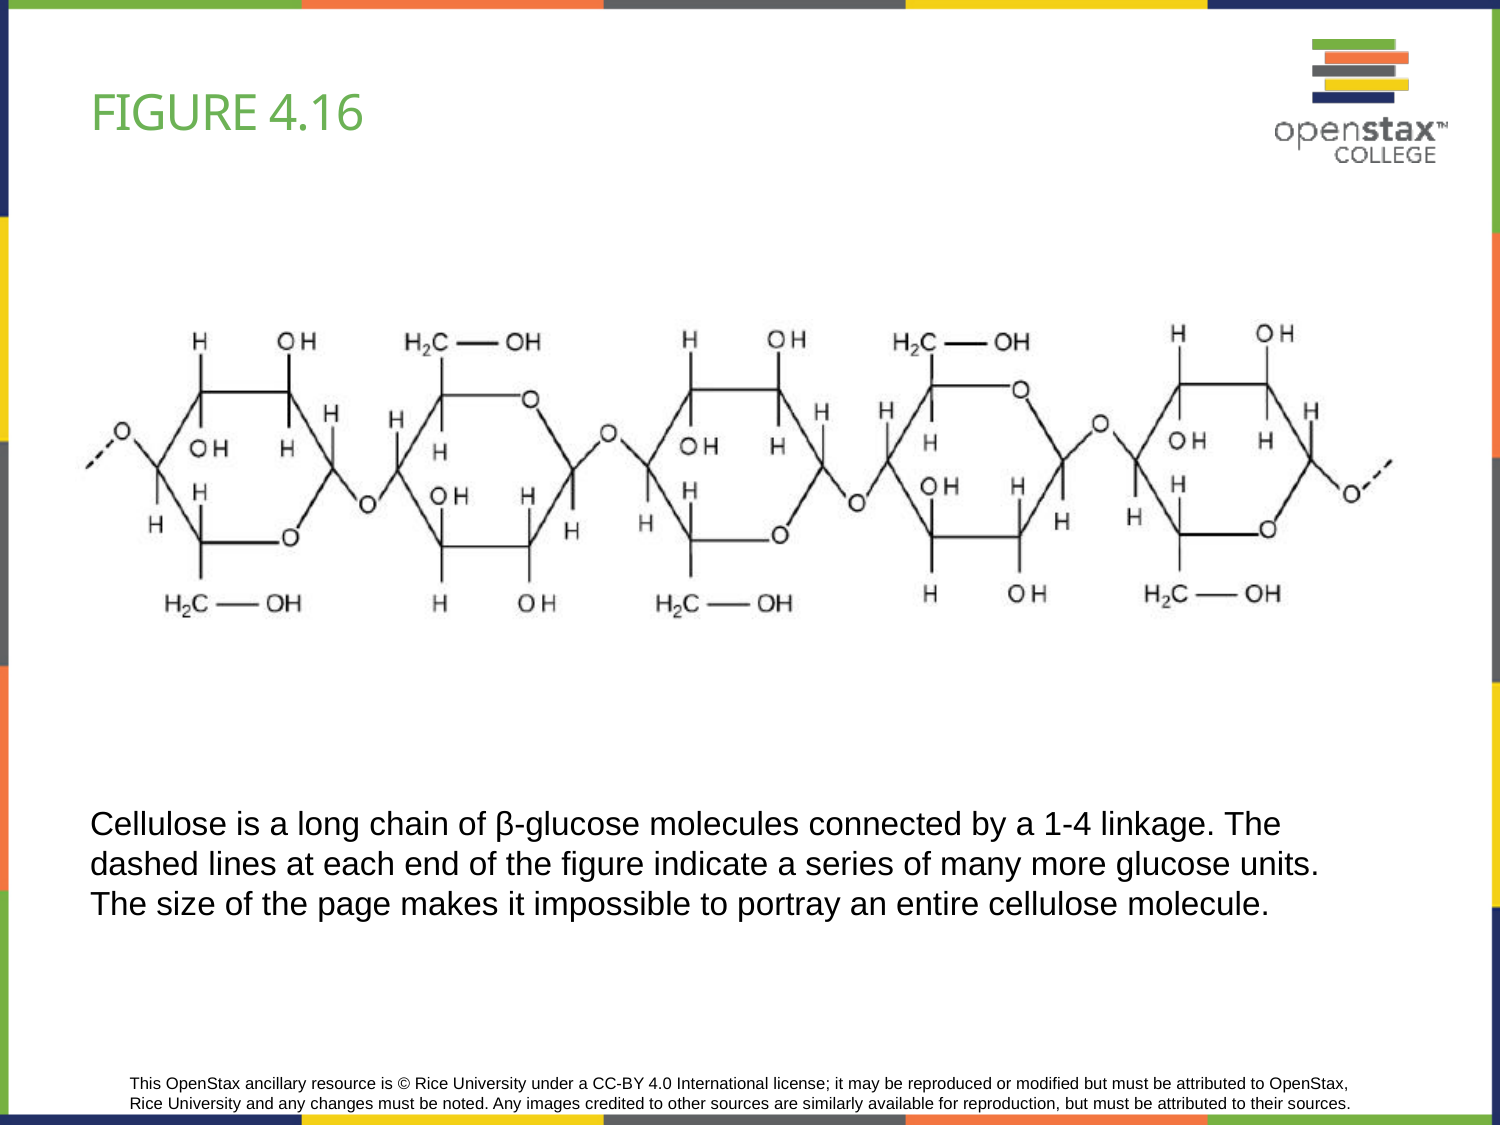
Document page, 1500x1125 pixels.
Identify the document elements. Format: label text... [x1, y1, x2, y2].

list Cellulose is a long chain of β-glucose molecules connected by a 1-4 linkage. The dashed lines at each end of the figure indicate a series of many more glucose units. The size of the page makes it impossible to portray an entire cellulose molecule. [75, 794, 1398, 986]
title Figure 4.16 [75, 39, 1274, 148]
picture [0, 0, 1500, 1125]
footer This OpenStax ancillary resource is © Rice University under a CC-BY 4.0 International license; it may be reproduced or modified but must be attributed to OpenStax, Rice University and any changes must be noted. Any images credited to other sources are similarly available for reproduction, but must be attributed to their sources. [114, 1065, 1398, 1112]
